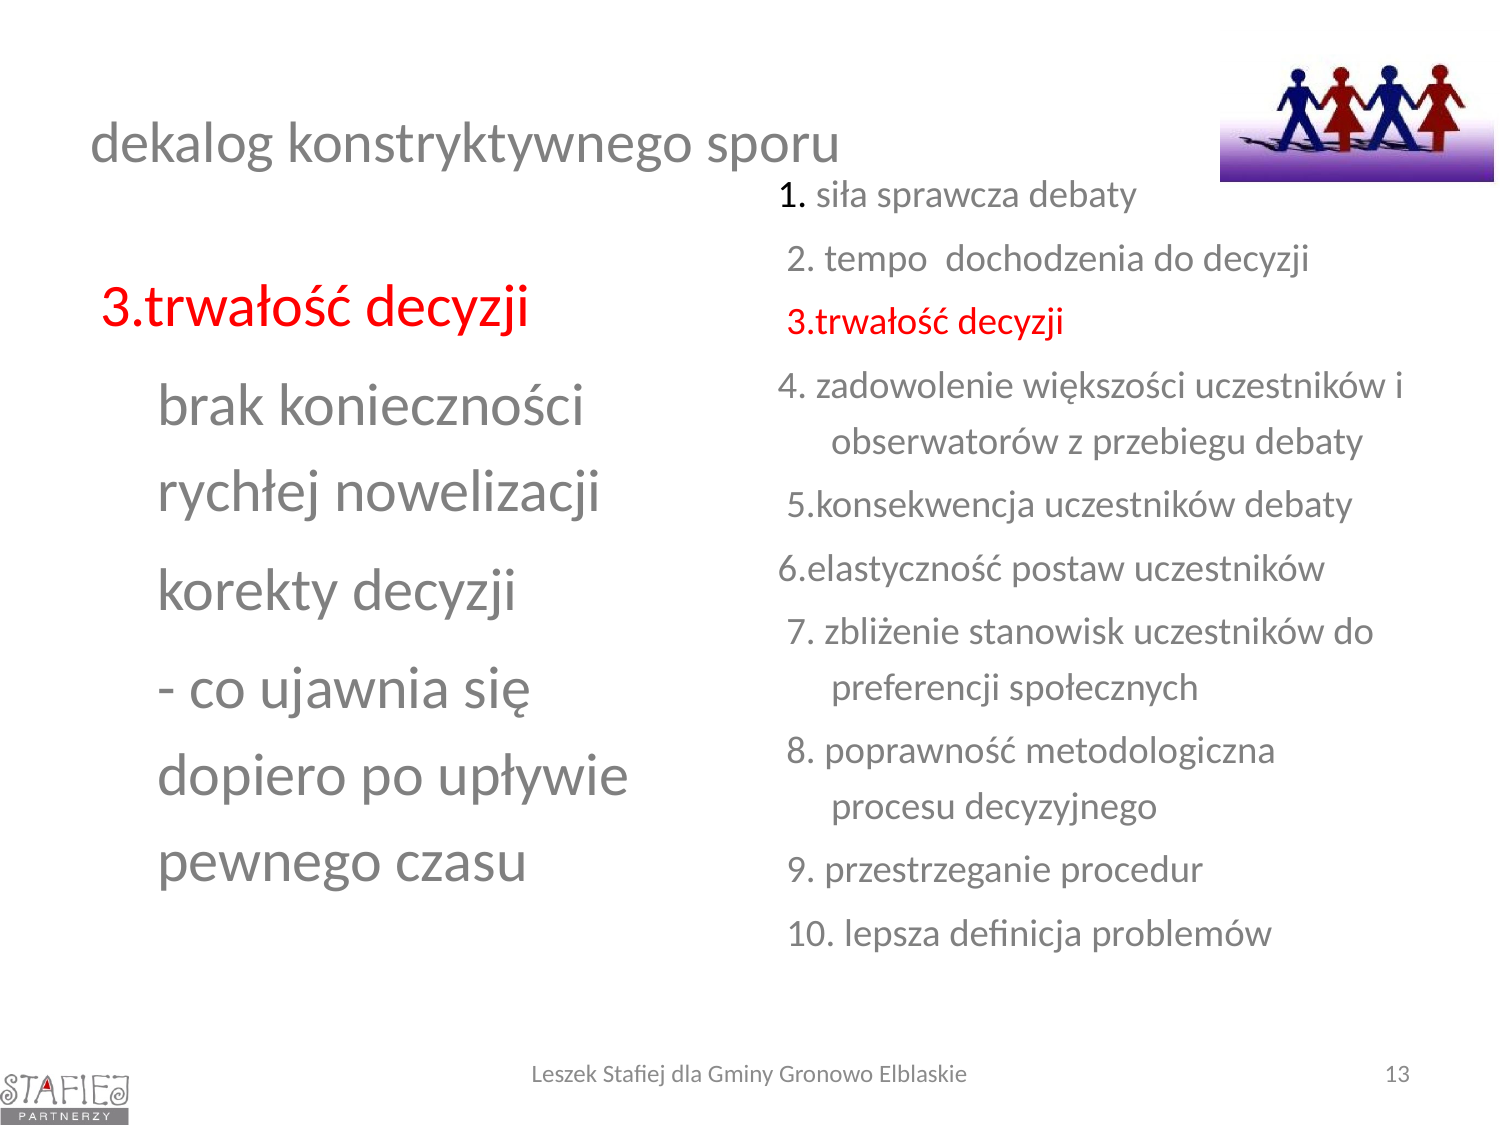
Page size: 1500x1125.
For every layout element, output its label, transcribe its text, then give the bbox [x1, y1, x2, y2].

picture [1219, 0, 1500, 188]
title dekalog konstryktywnego sporu [75, 45, 1214, 233]
slide_number 13 [1074, 1042, 1425, 1103]
list 3.trwałość decyzji brak konieczności rychłej nowelizacji korekty decyzji - co ujawnia się dopiero po upływie pewnego czasu [75, 140, 738, 1005]
list 1. siła sprawcza debaty 2. tempo dochodzenia do decyzji 3.trwałość decyzji 4. zadowolenie większości uczestników i obserwatorów z przebiegu debaty 5.konsekwencja uczestników debaty 6.elastyczność postaw uczestników 7. zbliżenie stanowisk uczestników do preferencji społecznych 8. poprawność metodologiczna procesu decyzyjnego 9. przestrzeganie procedur 10. lepsza definicja problemów [762, 152, 1425, 1005]
footer Leszek Stafiej dla Gminy Gronowo Elblaskie [512, 1042, 988, 1103]
picture [0, 1074, 130, 1125]
